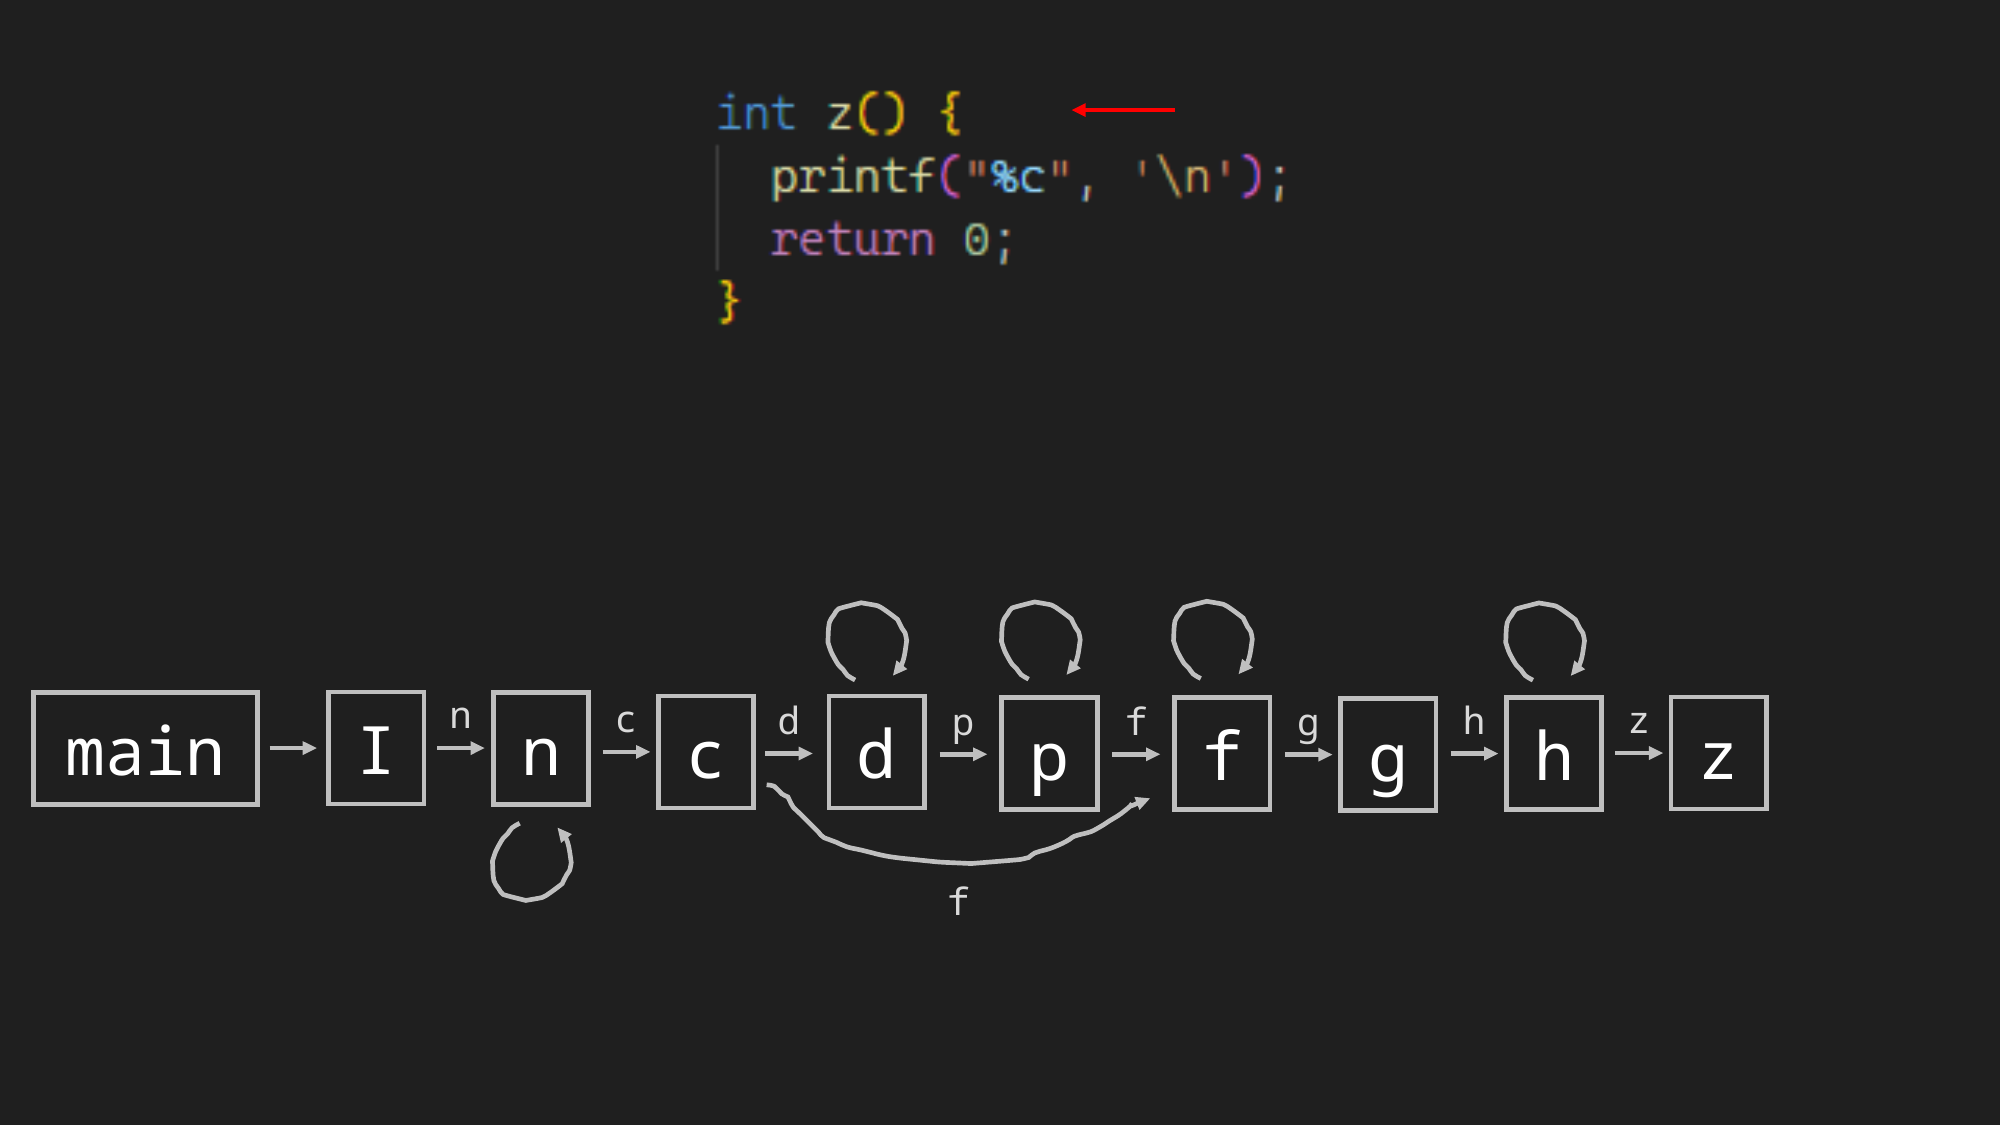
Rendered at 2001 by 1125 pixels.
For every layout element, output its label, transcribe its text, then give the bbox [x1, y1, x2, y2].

text_box h [1505, 696, 1603, 811]
text_box [1504, 601, 1587, 682]
text_box f [1107, 690, 1165, 751]
text_box g [1279, 690, 1338, 751]
text_box n [492, 691, 590, 806]
text_box c [597, 687, 655, 748]
text_box main [32, 691, 259, 806]
text_box [999, 600, 1082, 681]
text_box p [934, 690, 992, 751]
text_box n [431, 684, 490, 744]
text_box I [327, 690, 426, 806]
text_box [766, 783, 1150, 866]
text_box c [657, 694, 755, 810]
text_box f [929, 870, 987, 930]
text_box [490, 821, 573, 903]
text_box p [1000, 696, 1099, 796]
text_box [826, 601, 909, 682]
text_box [1171, 599, 1254, 680]
text_box g [1339, 697, 1437, 812]
text_box d [760, 689, 818, 750]
picture [697, 83, 1306, 341]
text_box z [1670, 695, 1768, 811]
text_box d [827, 694, 926, 790]
text_box f [1173, 696, 1272, 811]
text_box h [1445, 689, 1503, 750]
text_box z [1610, 689, 1668, 749]
